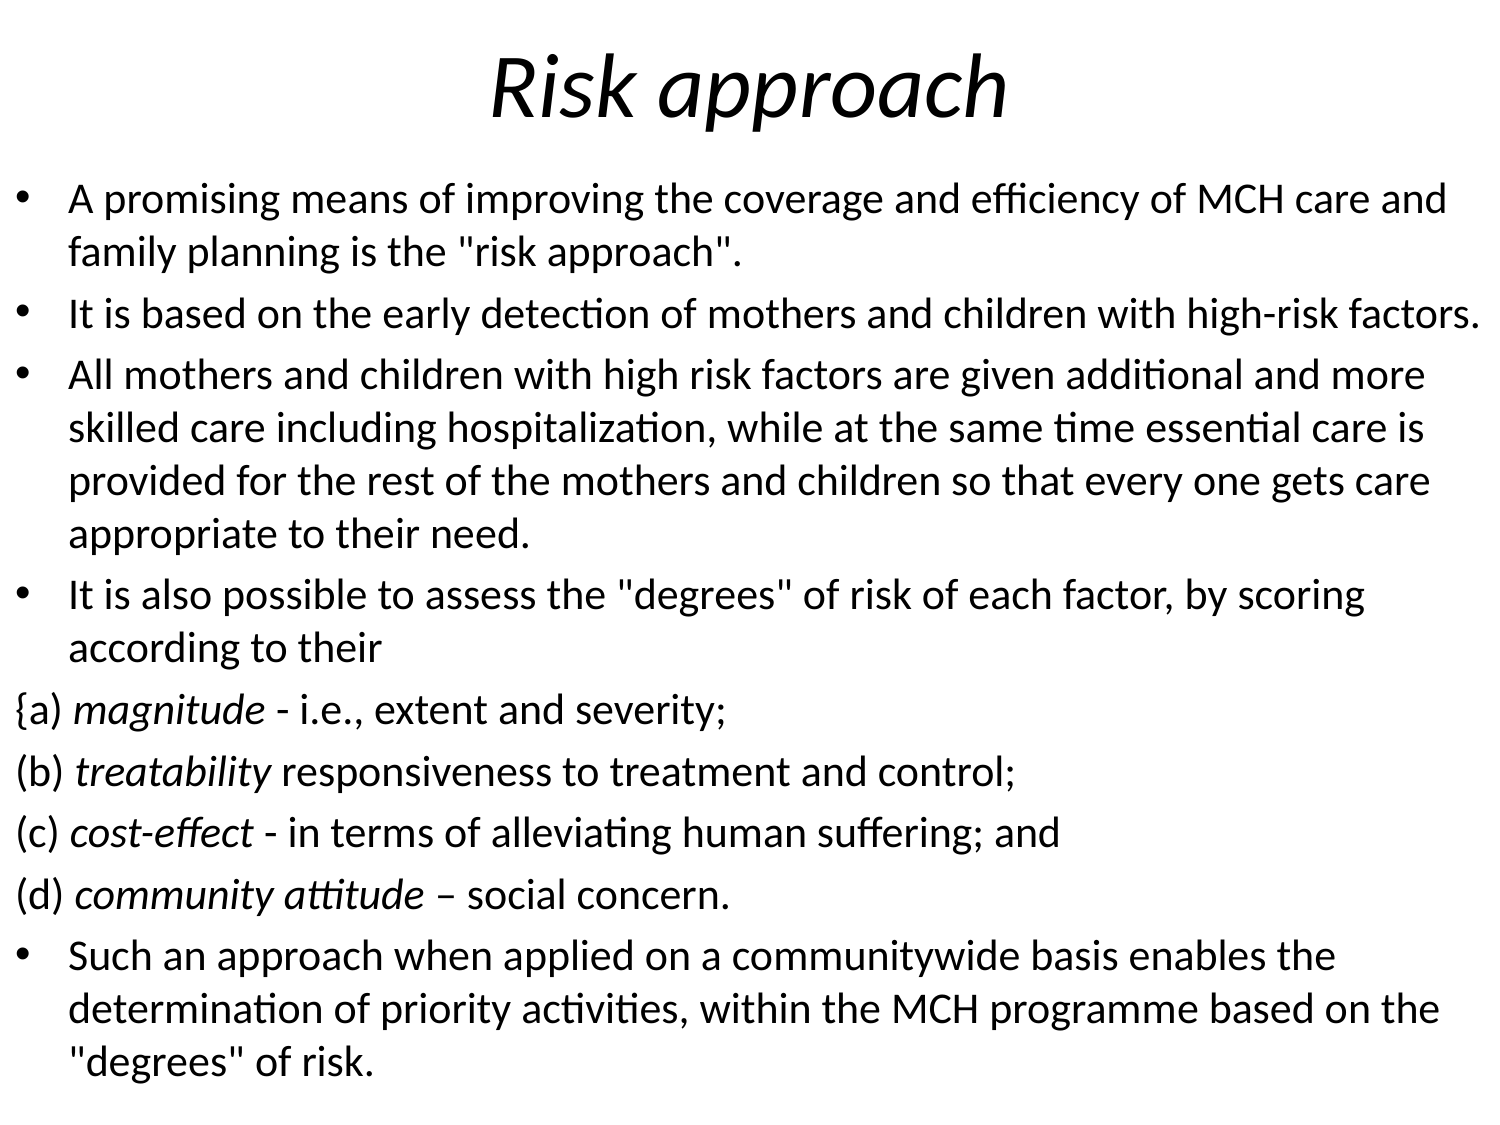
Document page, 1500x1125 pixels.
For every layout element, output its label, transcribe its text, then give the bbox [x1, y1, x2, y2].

list A promising means of improving the coverage and efficiency of MCH care and family planning is the "risk approach". It is based on the early detection of mothers and children with high-risk factors. All mothers and children with high risk factors are given additional and more skilled care including hospitalization, while at the same time essential care is provided for the rest of the mothers and children so that every one gets care appropriate to their need. It is also possible to assess the "degrees" of risk of each factor, by scoring according to their {a) magnitude - i.e., extent and severity; (b) treatability responsiveness to treatment and control; (c) cost-effect - in terms of alleviating human suffering; and (d) community attitude – social concern. Such an approach when applied on a communitywide basis enables the determination of priority activities, within the MCH programme based on the "degrees" of risk. [0, 162, 1500, 1125]
title Risk approach [0, 0, 1500, 162]
